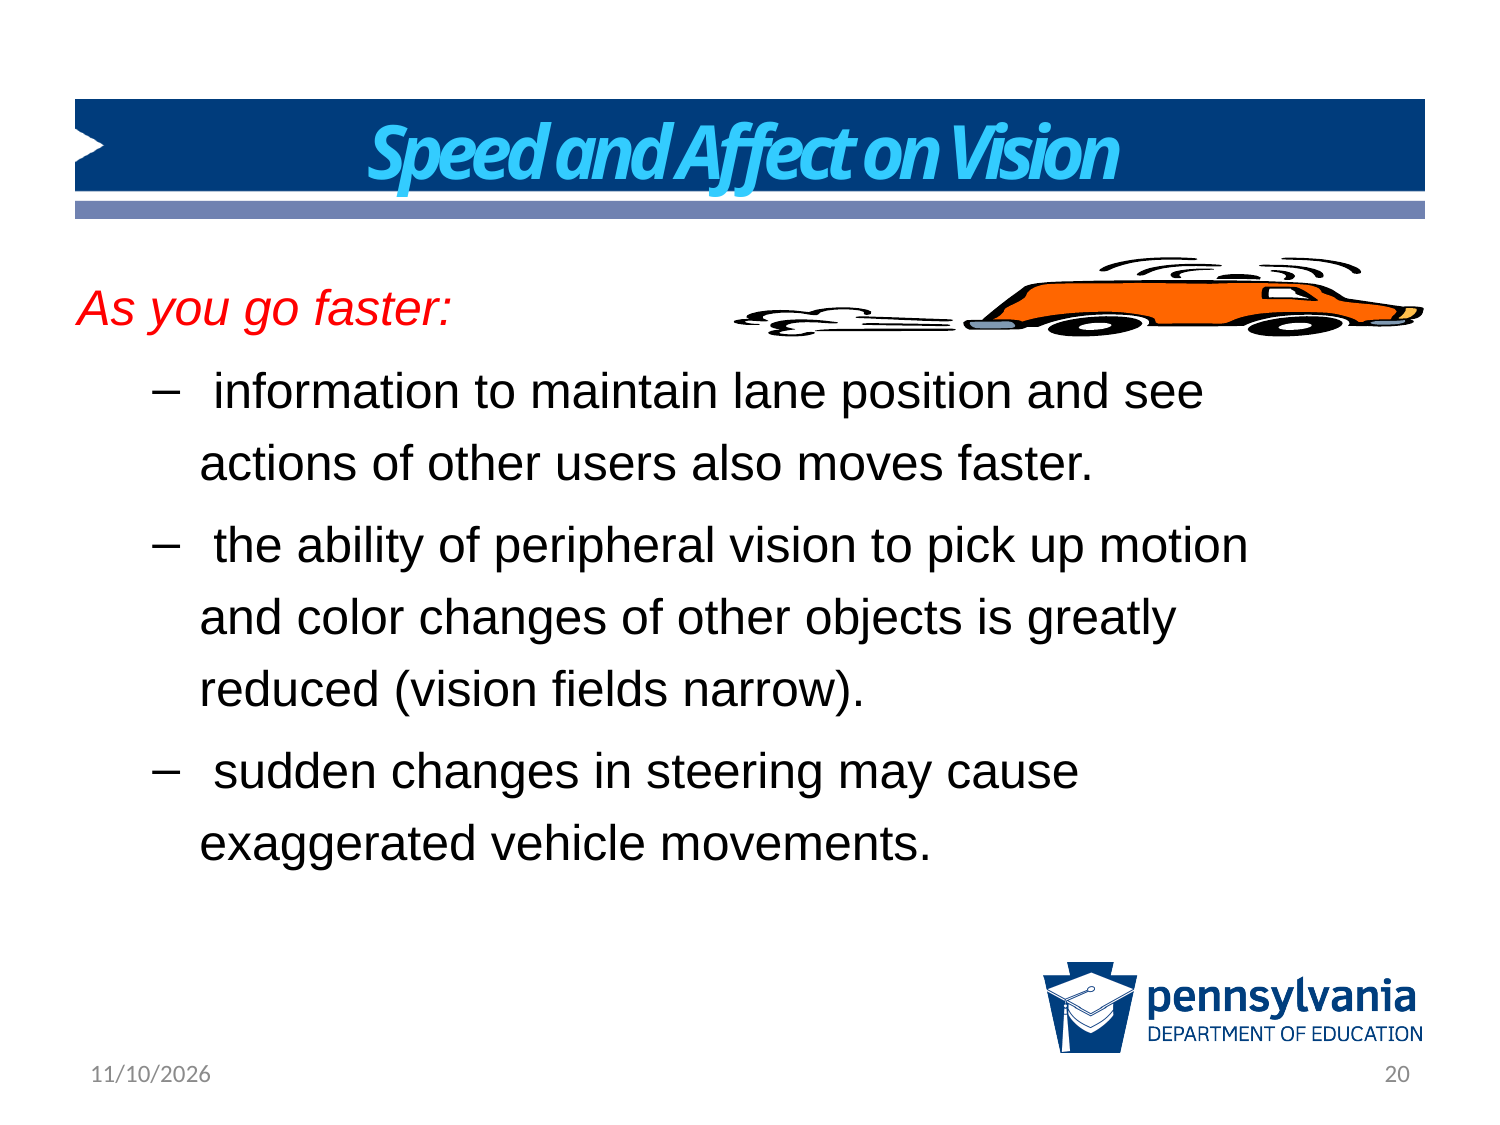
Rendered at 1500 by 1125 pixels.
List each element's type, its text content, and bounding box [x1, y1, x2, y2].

list As you go faster: information to maintain lane position and see actions of other users also moves faster. the ability of peripheral vision to pick up motion and color changes of other objects is greatly reduced (vision fields narrow). sudden changes in steering may cause exaggerated vehicle movements. [62, 275, 1357, 989]
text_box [724, 254, 1426, 339]
slide_number 20 [1074, 1042, 1425, 1103]
picture [1043, 962, 1422, 1053]
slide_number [75, 1042, 425, 1103]
title Speed and Affect on Vision [12, 50, 1450, 250]
